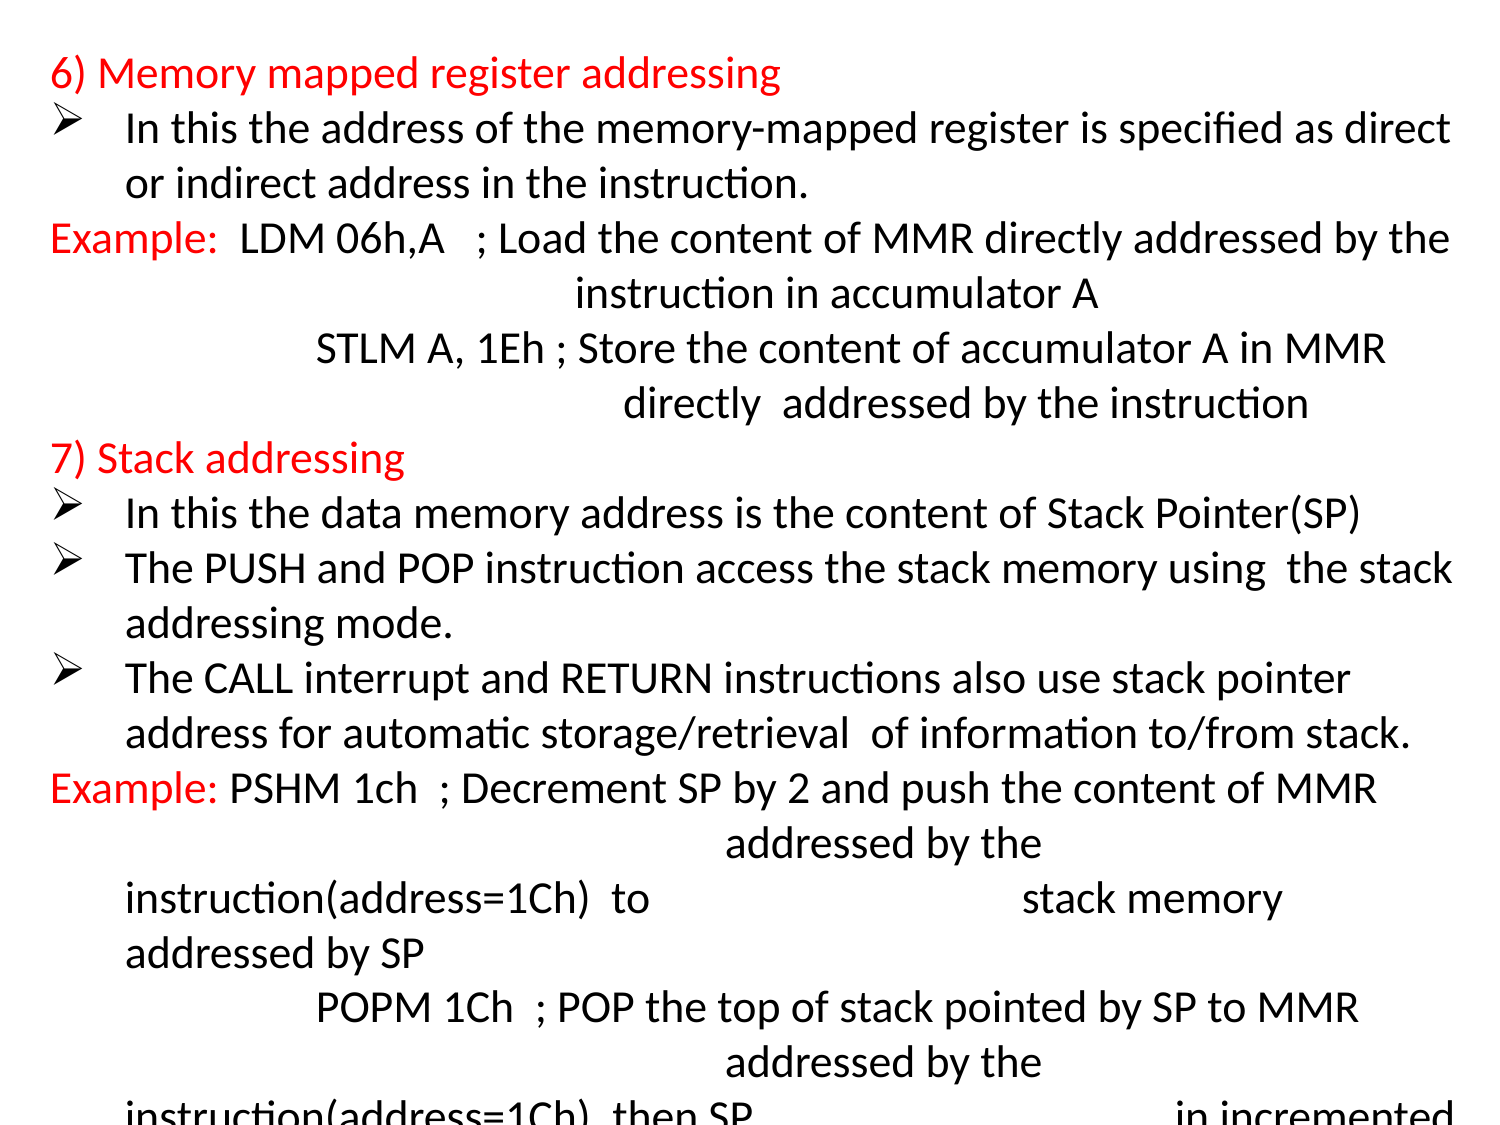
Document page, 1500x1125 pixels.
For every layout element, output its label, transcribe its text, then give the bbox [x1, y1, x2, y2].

text_box 6) Memory mapped register addressing In this the address of the memory-mapped register is specified as direct or indirect address in the instruction. Example: LDM 06h,A ; Load the content of MMR directly addressed by the instruction in accumulator A STLM A, 1Eh ; Store the content of accumulator A in MMR directly addressed by the instruction 7) Stack addressing In this the data memory address is the content of Stack Pointer(SP) The PUSH and POP instruction access the stack memory using the stack addressing mode. The CALL interrupt and RETURN instructions also use stack pointer address for automatic storage/retrieval of information to/from stack. Example: PSHM 1ch ; Decrement SP by 2 and push the content of MMR addressed by the instruction(address=1Ch) to stack memory addressed by SP POPM 1Ch ; POP the top of stack pointed by SP to MMR addressed by the instruction(address=1Ch), then SP in incremented by 2 [35, 35, 1477, 1125]
